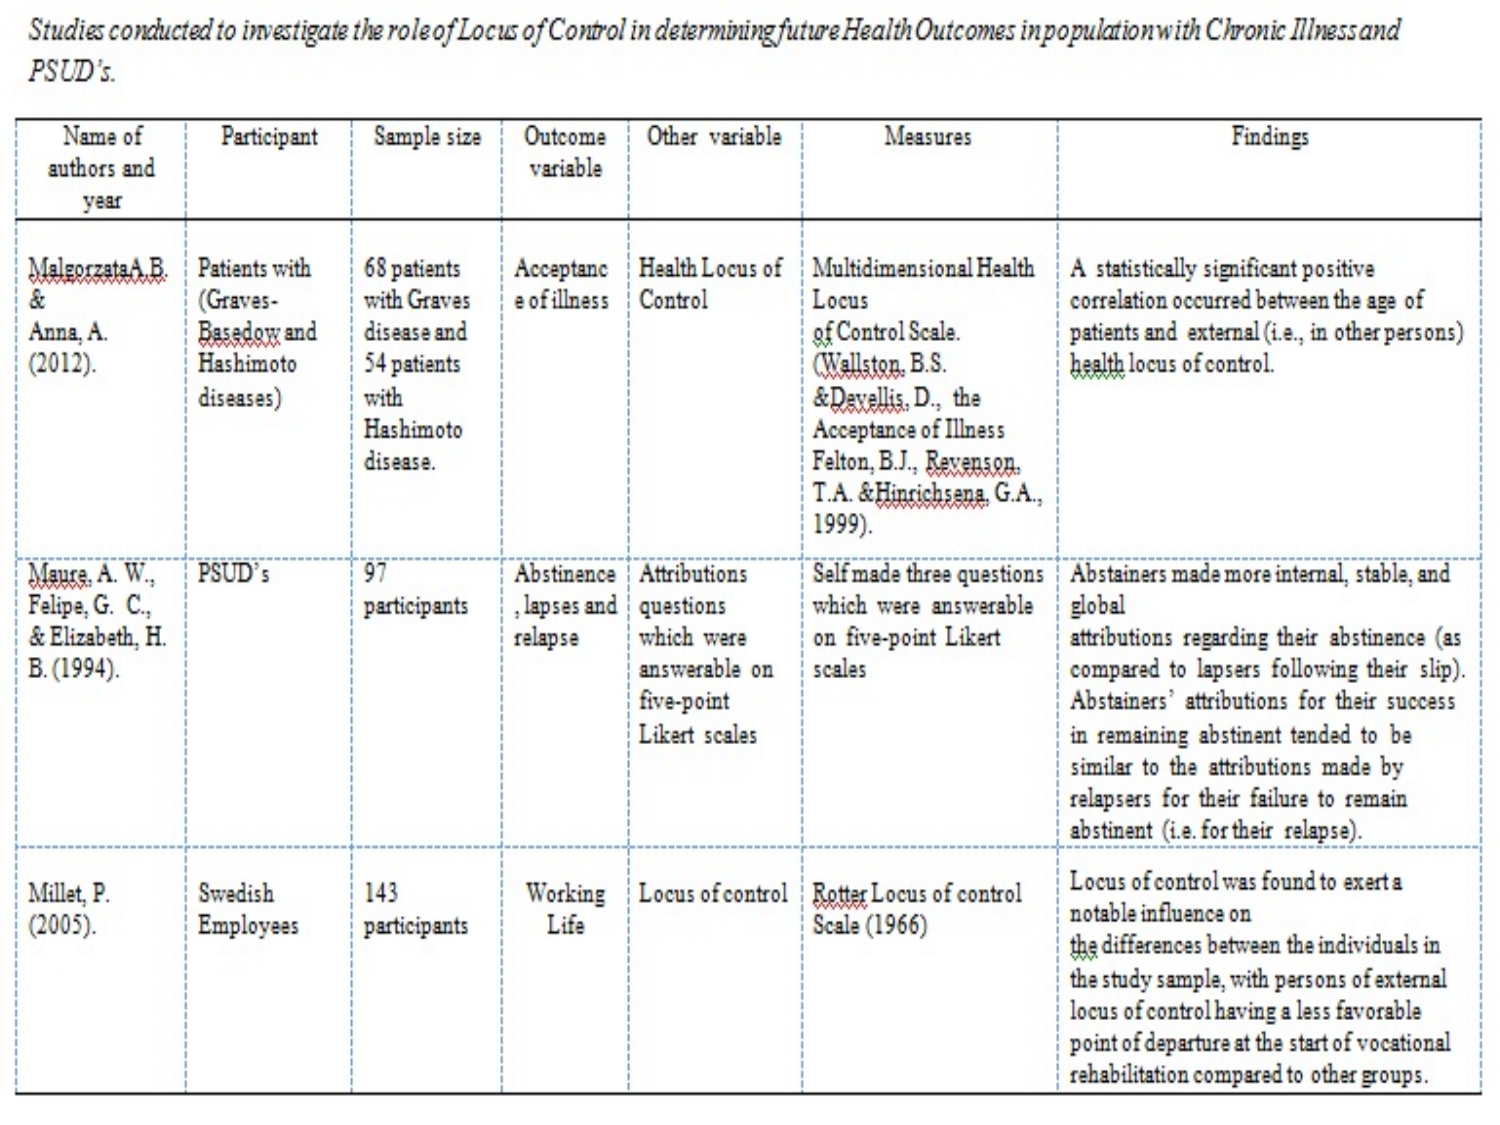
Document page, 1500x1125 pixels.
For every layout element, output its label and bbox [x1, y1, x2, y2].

list [0, 0, 1500, 1125]
